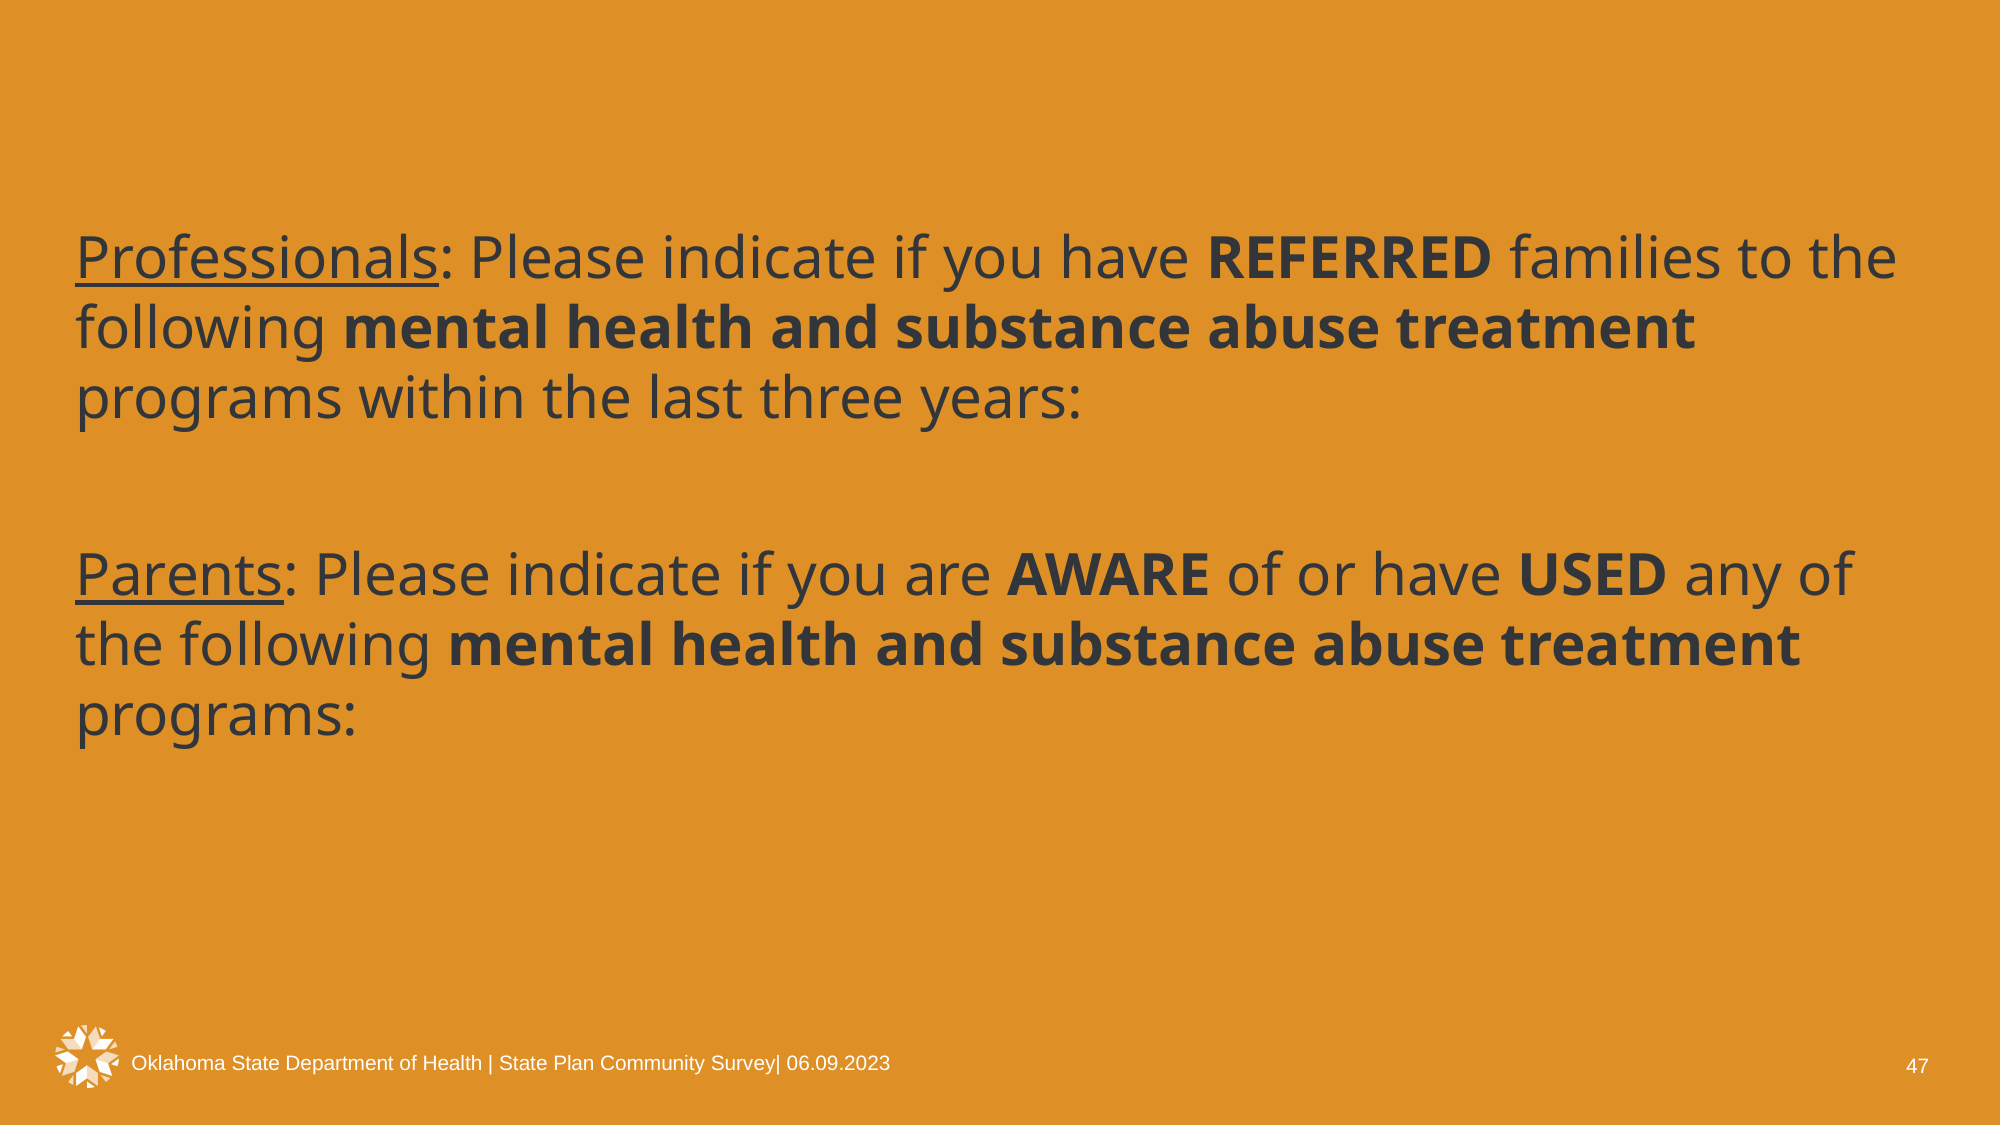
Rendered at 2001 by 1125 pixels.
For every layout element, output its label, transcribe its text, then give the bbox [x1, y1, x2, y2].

picture [55, 1025, 119, 1088]
slide_number 47 [1815, 1046, 1945, 1084]
list Professionals: Please indicate if you have REFERRED families to the following mental health and substance abuse treatment programs within the last three years: Parents: Please indicate if you are AWARE of or have USED any of the following mental health and substance abuse treatment programs: [75, 176, 1944, 960]
footer Oklahoma State Department of Health | State Plan Community Survey| 06.09.2023 [131, 1043, 1760, 1080]
